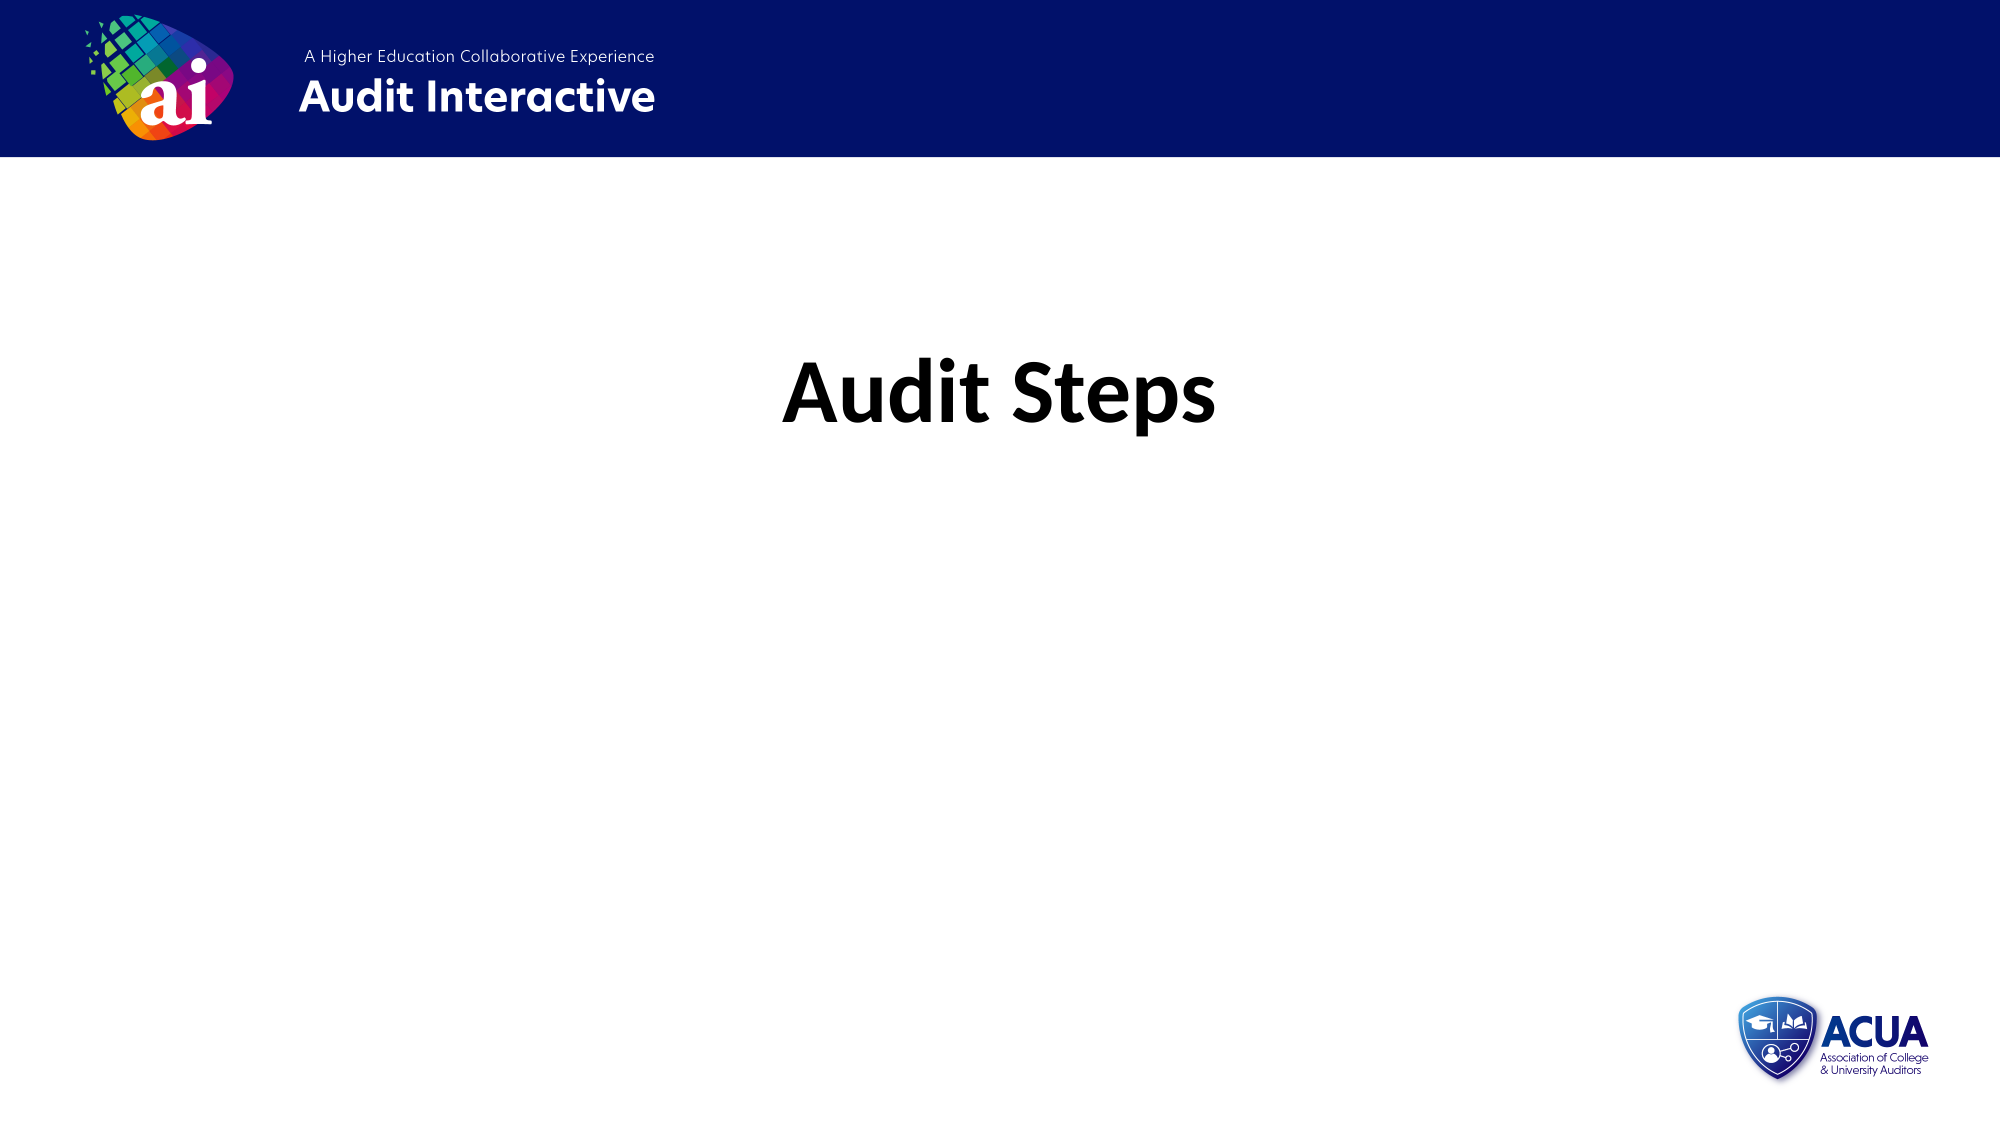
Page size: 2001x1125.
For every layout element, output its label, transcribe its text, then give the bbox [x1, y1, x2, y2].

picture [0, 0, 2000, 323]
picture [0, 448, 2000, 1125]
text_box Audit Steps [0, 323, 2000, 448]
